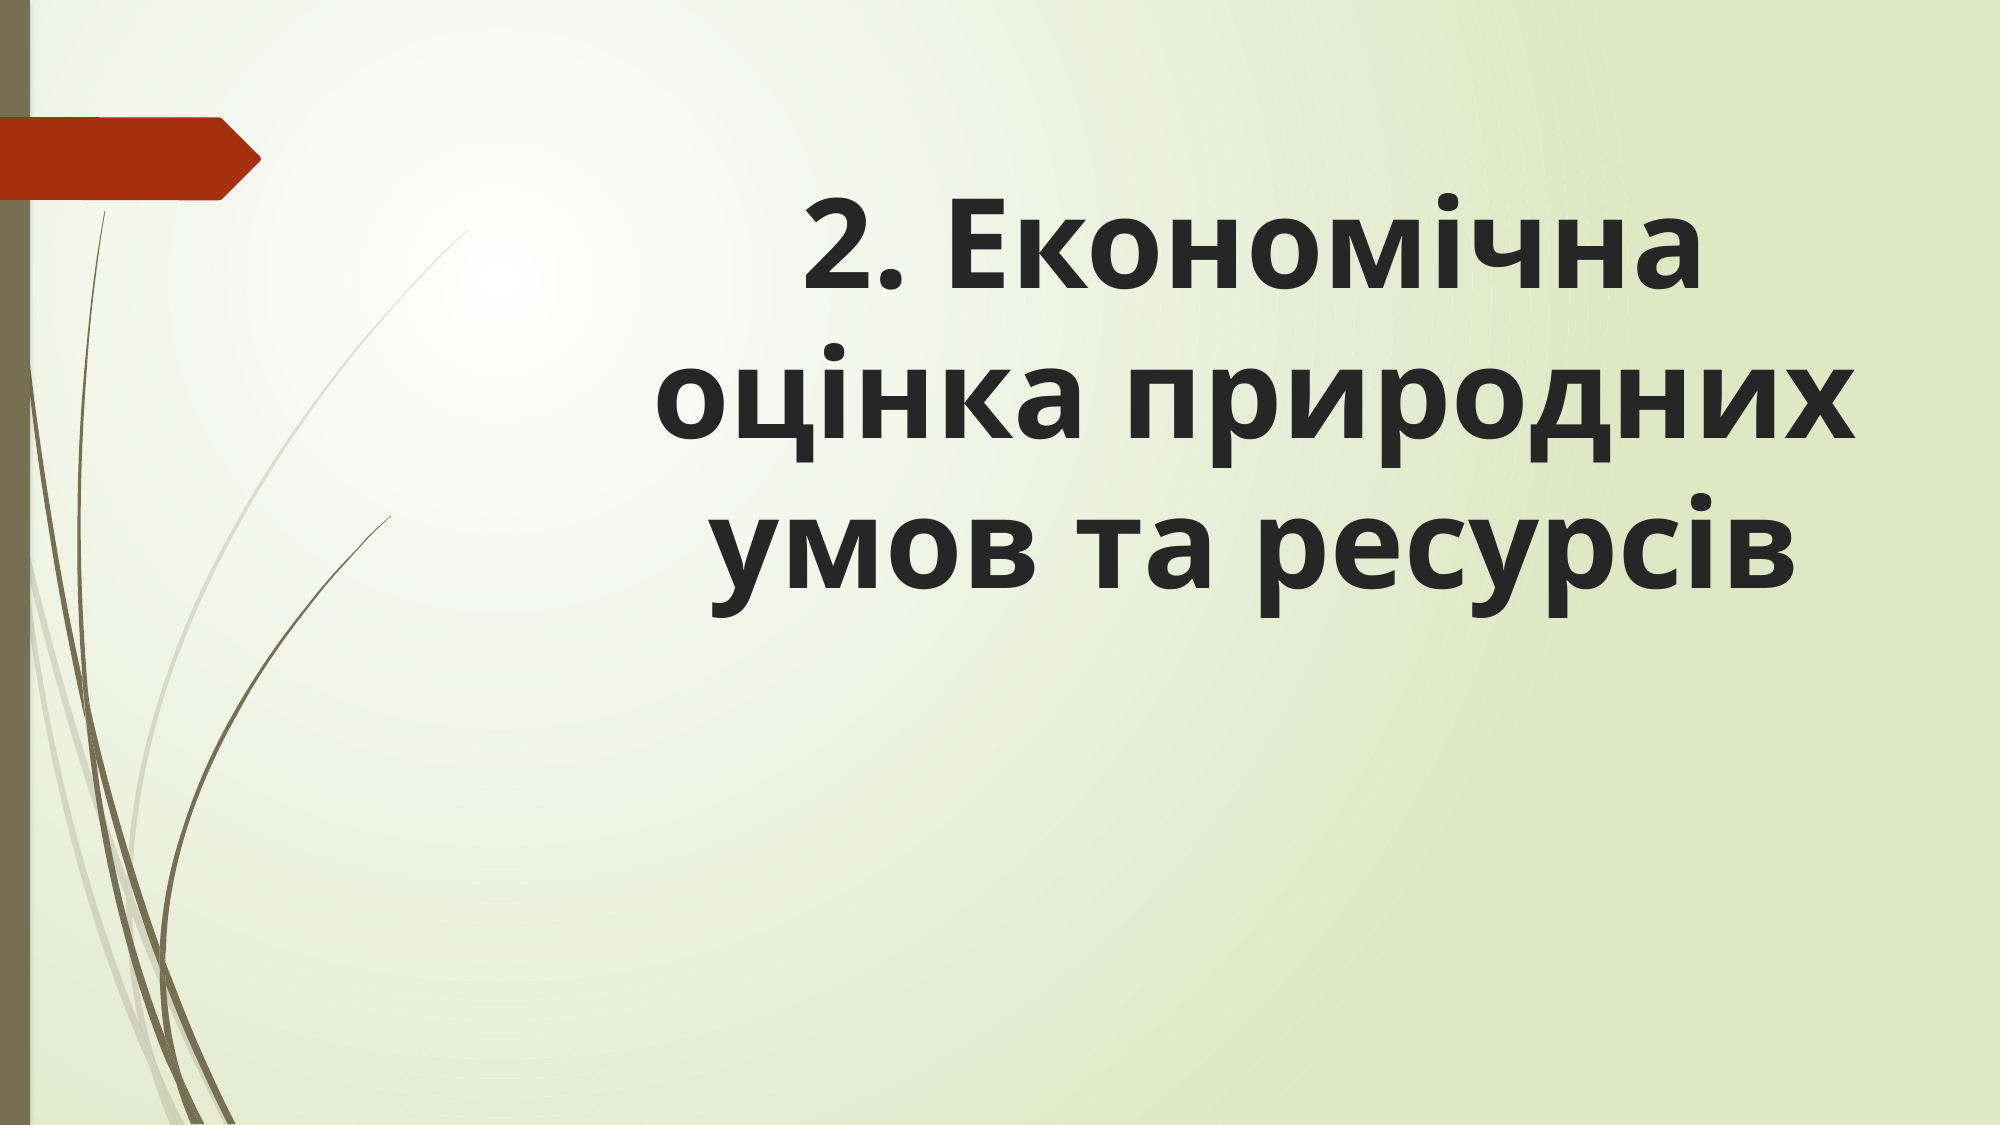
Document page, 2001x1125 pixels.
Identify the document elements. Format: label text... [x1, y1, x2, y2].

title 2. Економічна оцінка природних умов та ресурсів [600, 156, 1910, 1125]
